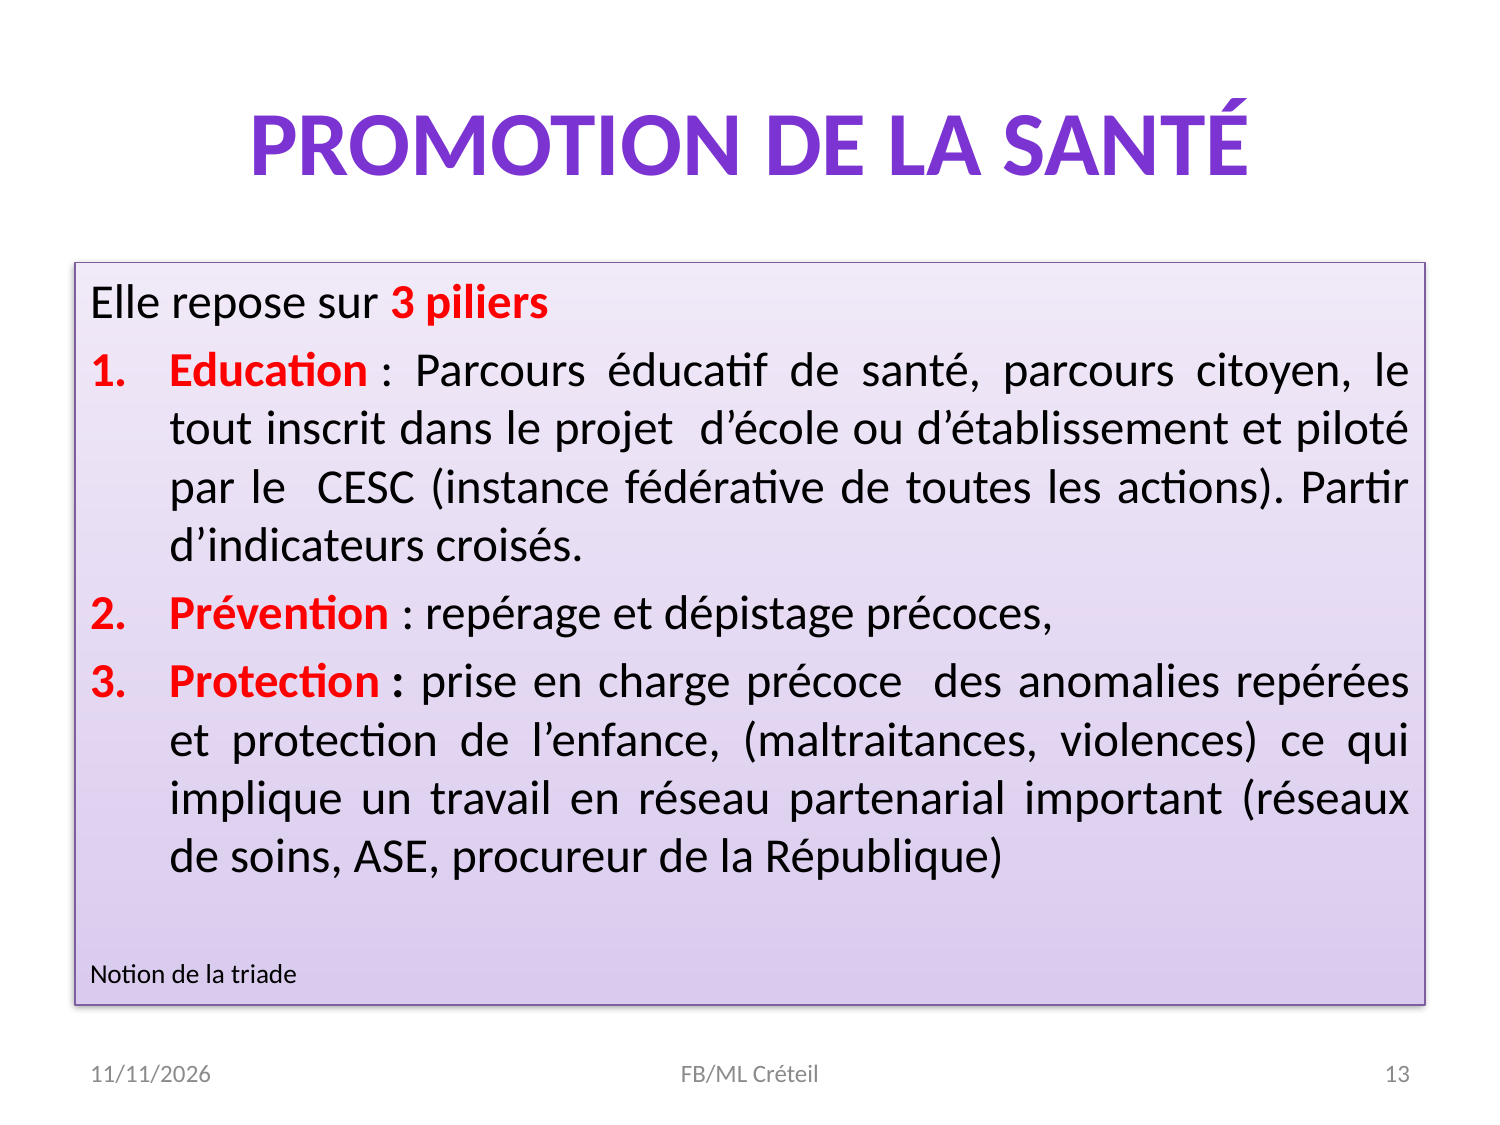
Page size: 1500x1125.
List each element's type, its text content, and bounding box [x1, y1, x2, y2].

title Promotion de la santé [75, 45, 1425, 233]
footer FB/ML Créteil [512, 1042, 988, 1103]
slide_number 13 [1074, 1042, 1425, 1103]
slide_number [75, 1042, 425, 1103]
list Elle repose sur 3 piliers Education : Parcours éducatif de santé, parcours citoyen, le tout inscrit dans le projet d’école ou d’établissement et piloté par le CESC (instance fédérative de toutes les actions). Partir d’indicateurs croisés. Prévention : repérage et dépistage précoces, Protection : prise en charge précoce des anomalies repérées et protection de l’enfance, (maltraitances, violences) ce qui implique un travail en réseau partenarial important (réseaux de soins, ASE, procureur de la République) Notion de la triade [74, 262, 1426, 1006]
